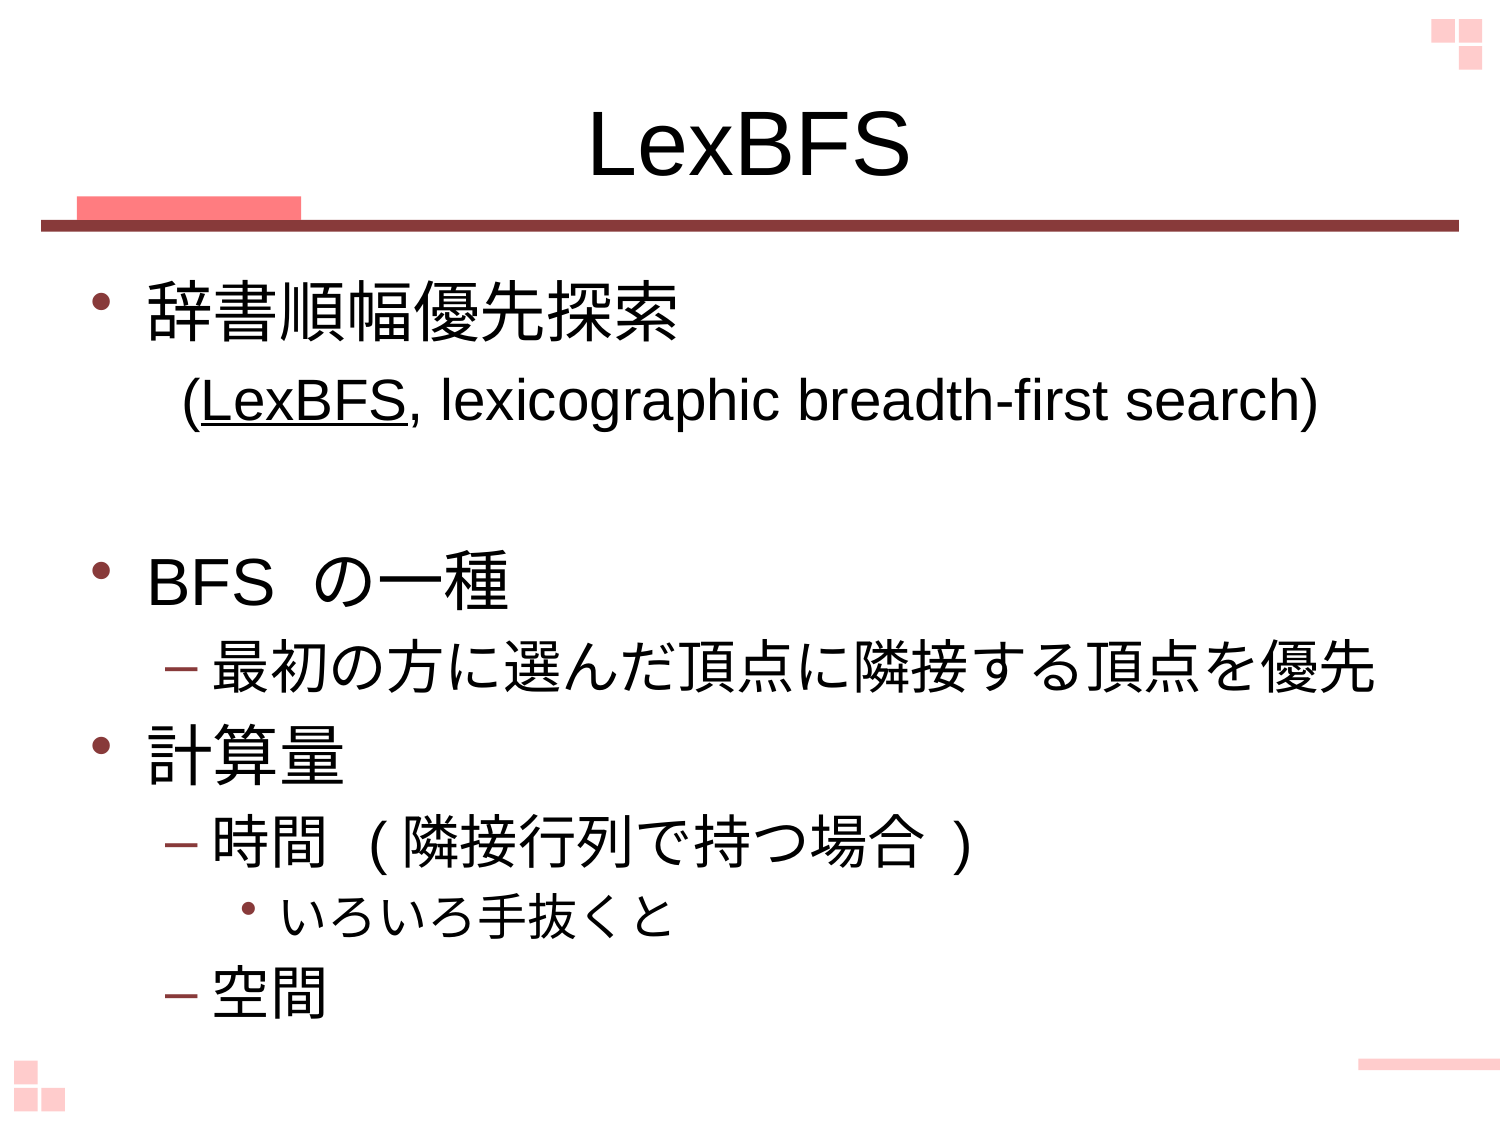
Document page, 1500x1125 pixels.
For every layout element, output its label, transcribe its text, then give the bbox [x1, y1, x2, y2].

title LexBFS [75, 45, 1425, 233]
